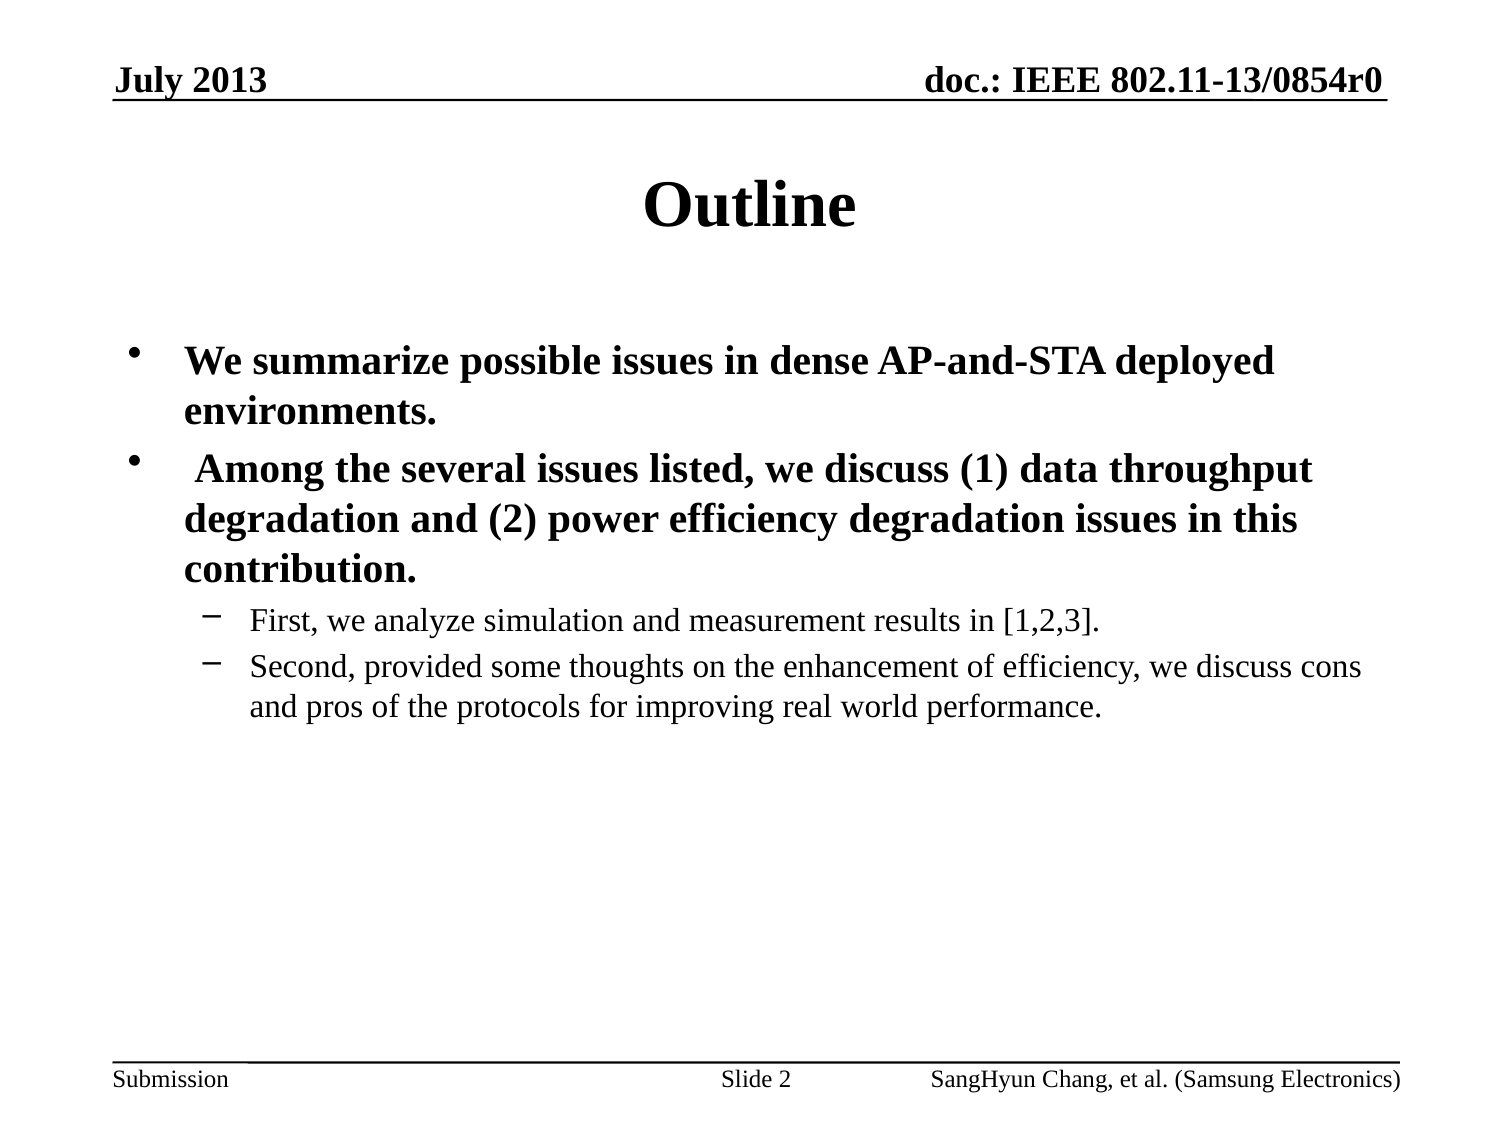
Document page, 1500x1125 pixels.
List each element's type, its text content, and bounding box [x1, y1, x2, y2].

footer SangHyun Chang, et al. (Samsung Electronics) [924, 1061, 1402, 1093]
list We summarize possible issues in dense AP-and-STA deployed environments. Among the several issues listed, we discuss (1) data throughput degradation and (2) power efficiency degradation issues in this contribution. First, we analyze simulation and measurement results in [1,2,3]. Second, provided some thoughts on the enhancement of efficiency, we discuss cons and pros of the protocols for improving real world performance. [112, 324, 1388, 1000]
slide_number Slide 2 [712, 1061, 800, 1093]
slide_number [114, 54, 270, 101]
title Outline [112, 112, 1388, 288]
